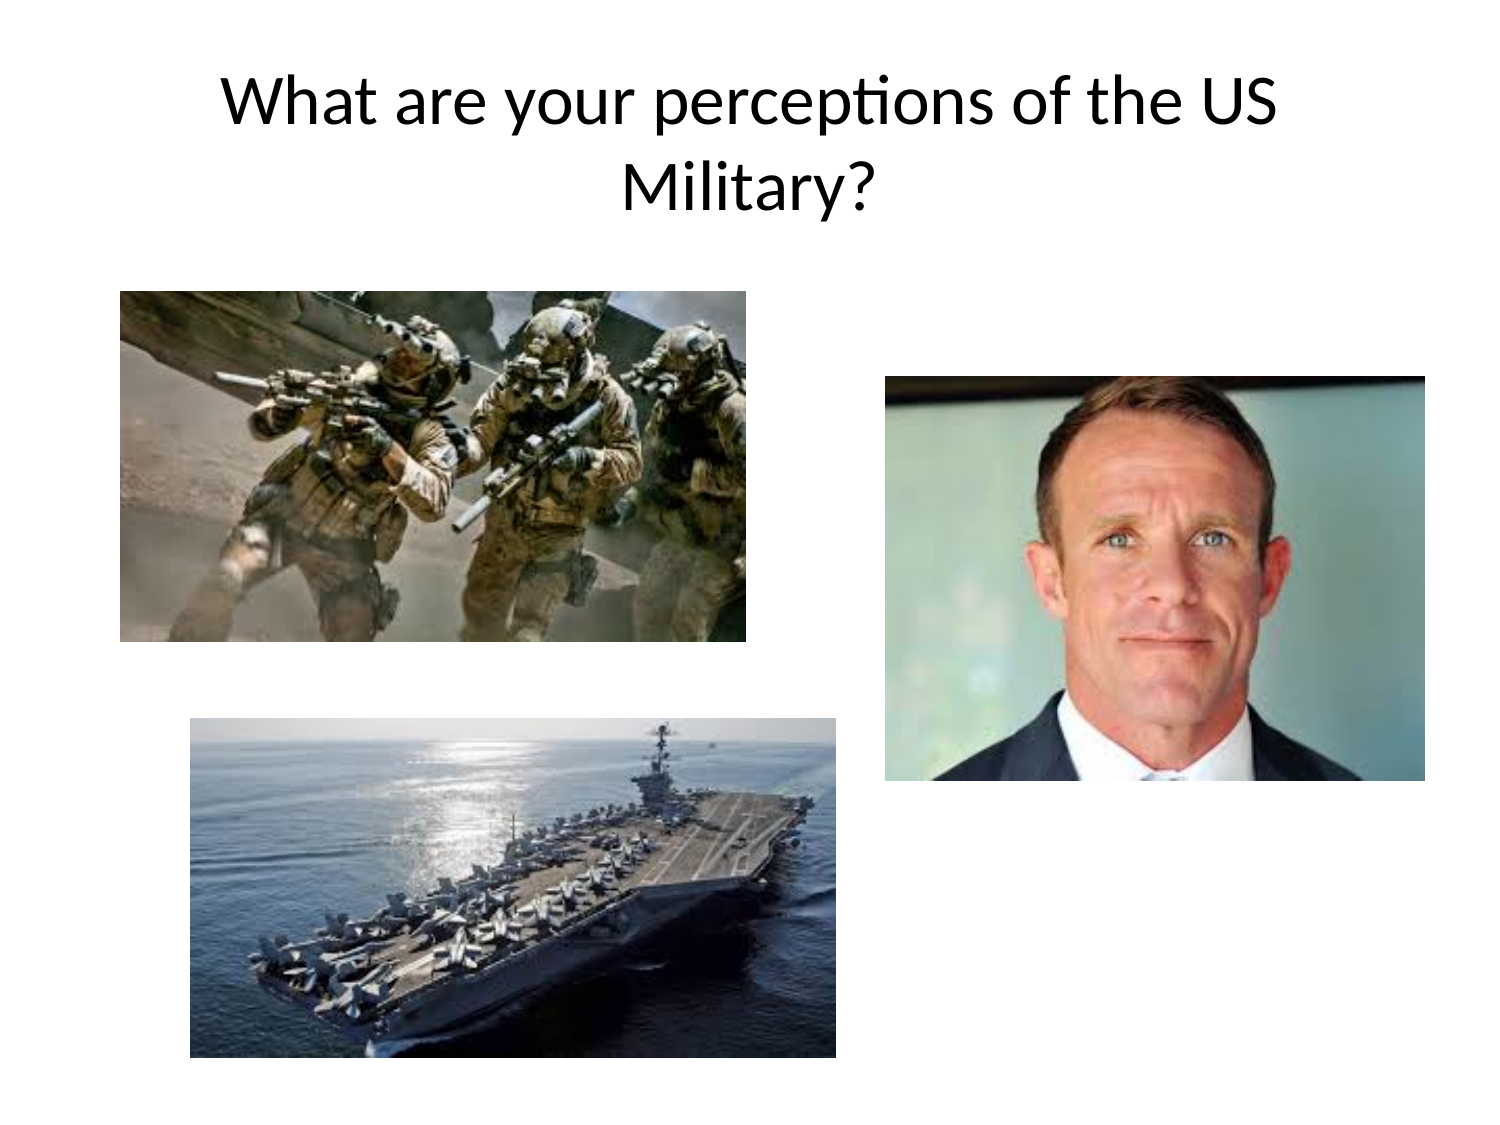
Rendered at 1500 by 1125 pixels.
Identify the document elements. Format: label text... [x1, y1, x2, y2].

title What are your perceptions of the US Military? [75, 45, 1425, 233]
picture [885, 376, 1426, 781]
picture [119, 290, 746, 642]
picture [189, 718, 837, 1059]
